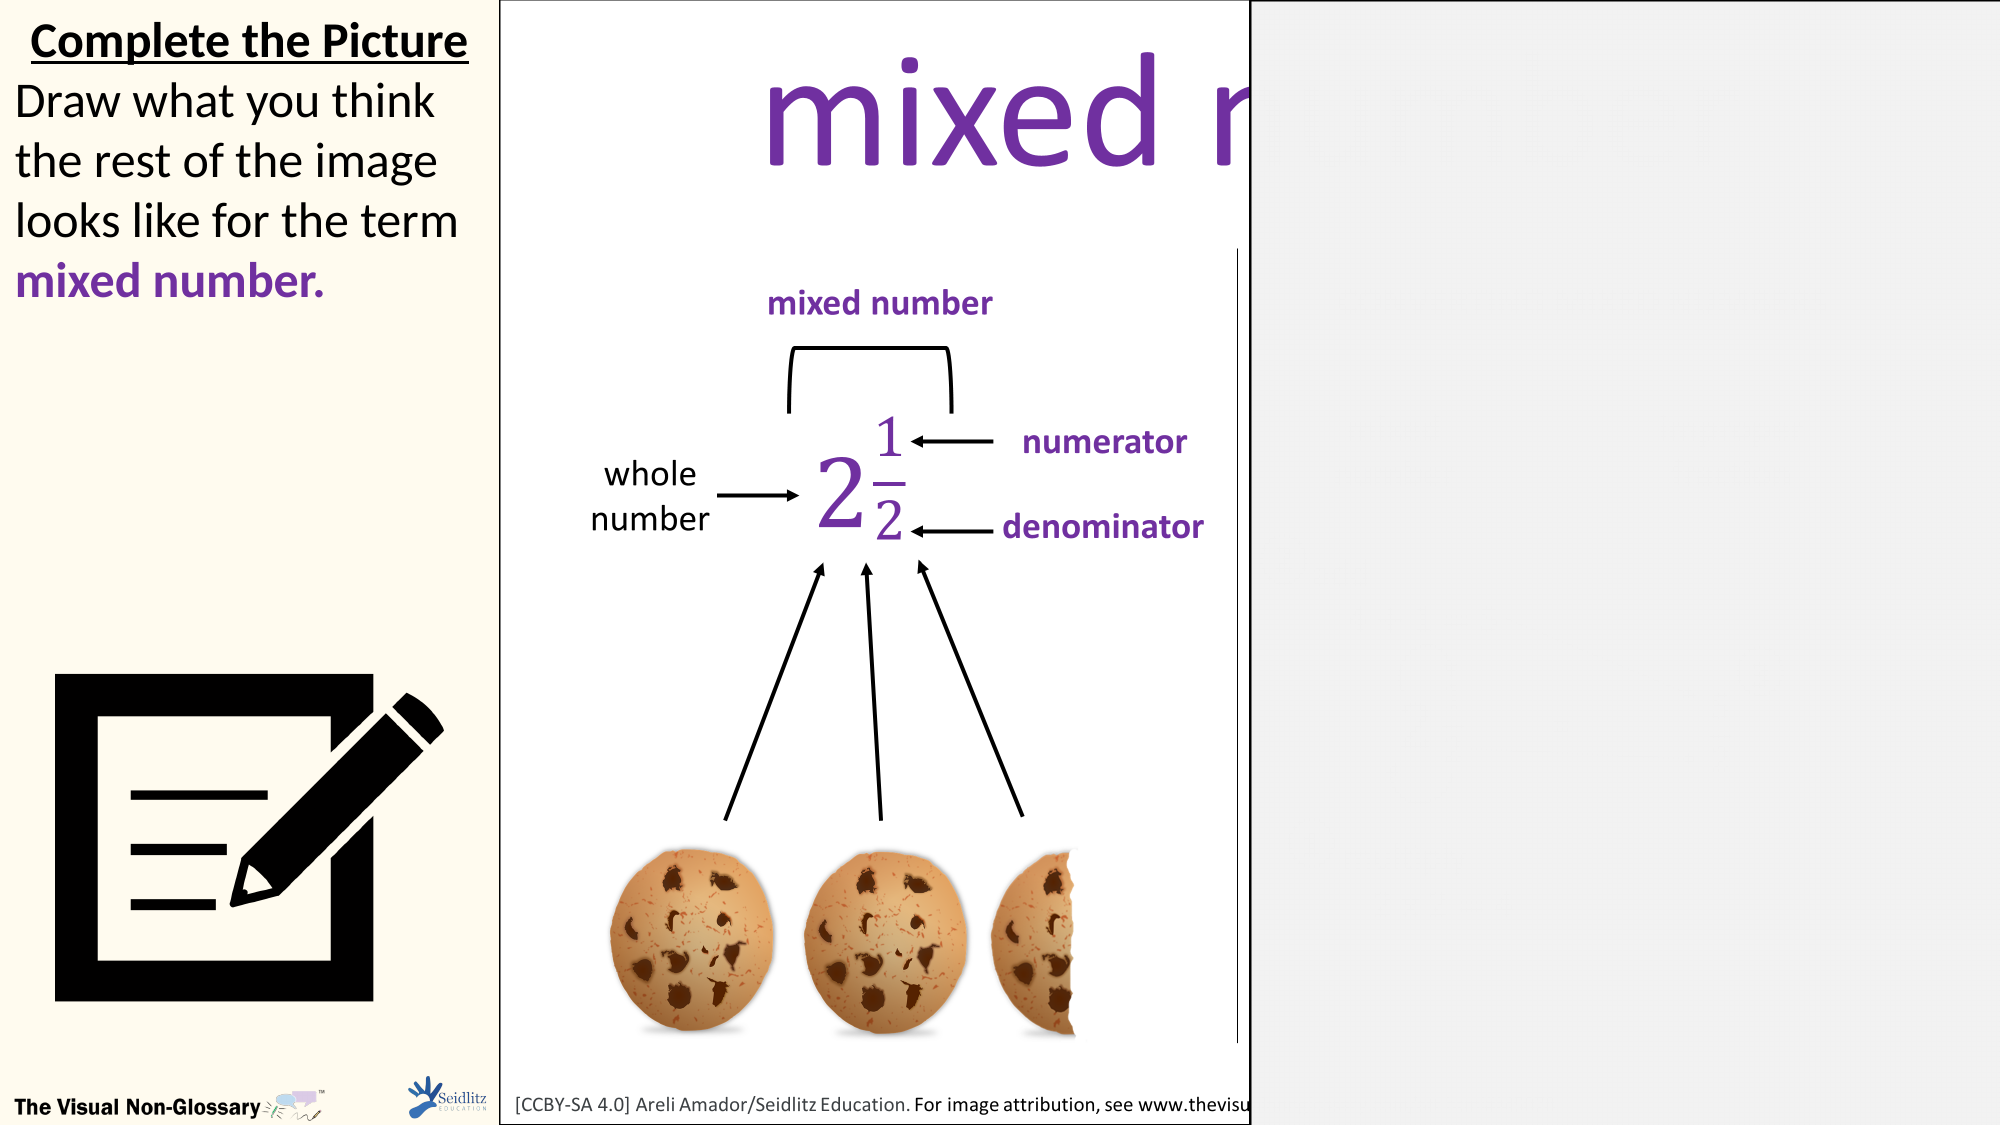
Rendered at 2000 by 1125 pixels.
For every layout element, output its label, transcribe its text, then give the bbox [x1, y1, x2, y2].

picture [0, 1084, 328, 1125]
picture [499, 0, 2000, 1125]
picture [55, 643, 445, 1033]
text_box Draw what you think the rest of the image looks like for the term mixed number. [0, 59, 494, 315]
picture [403, 1073, 495, 1125]
text_box Complete the Picture [15, 0, 484, 59]
